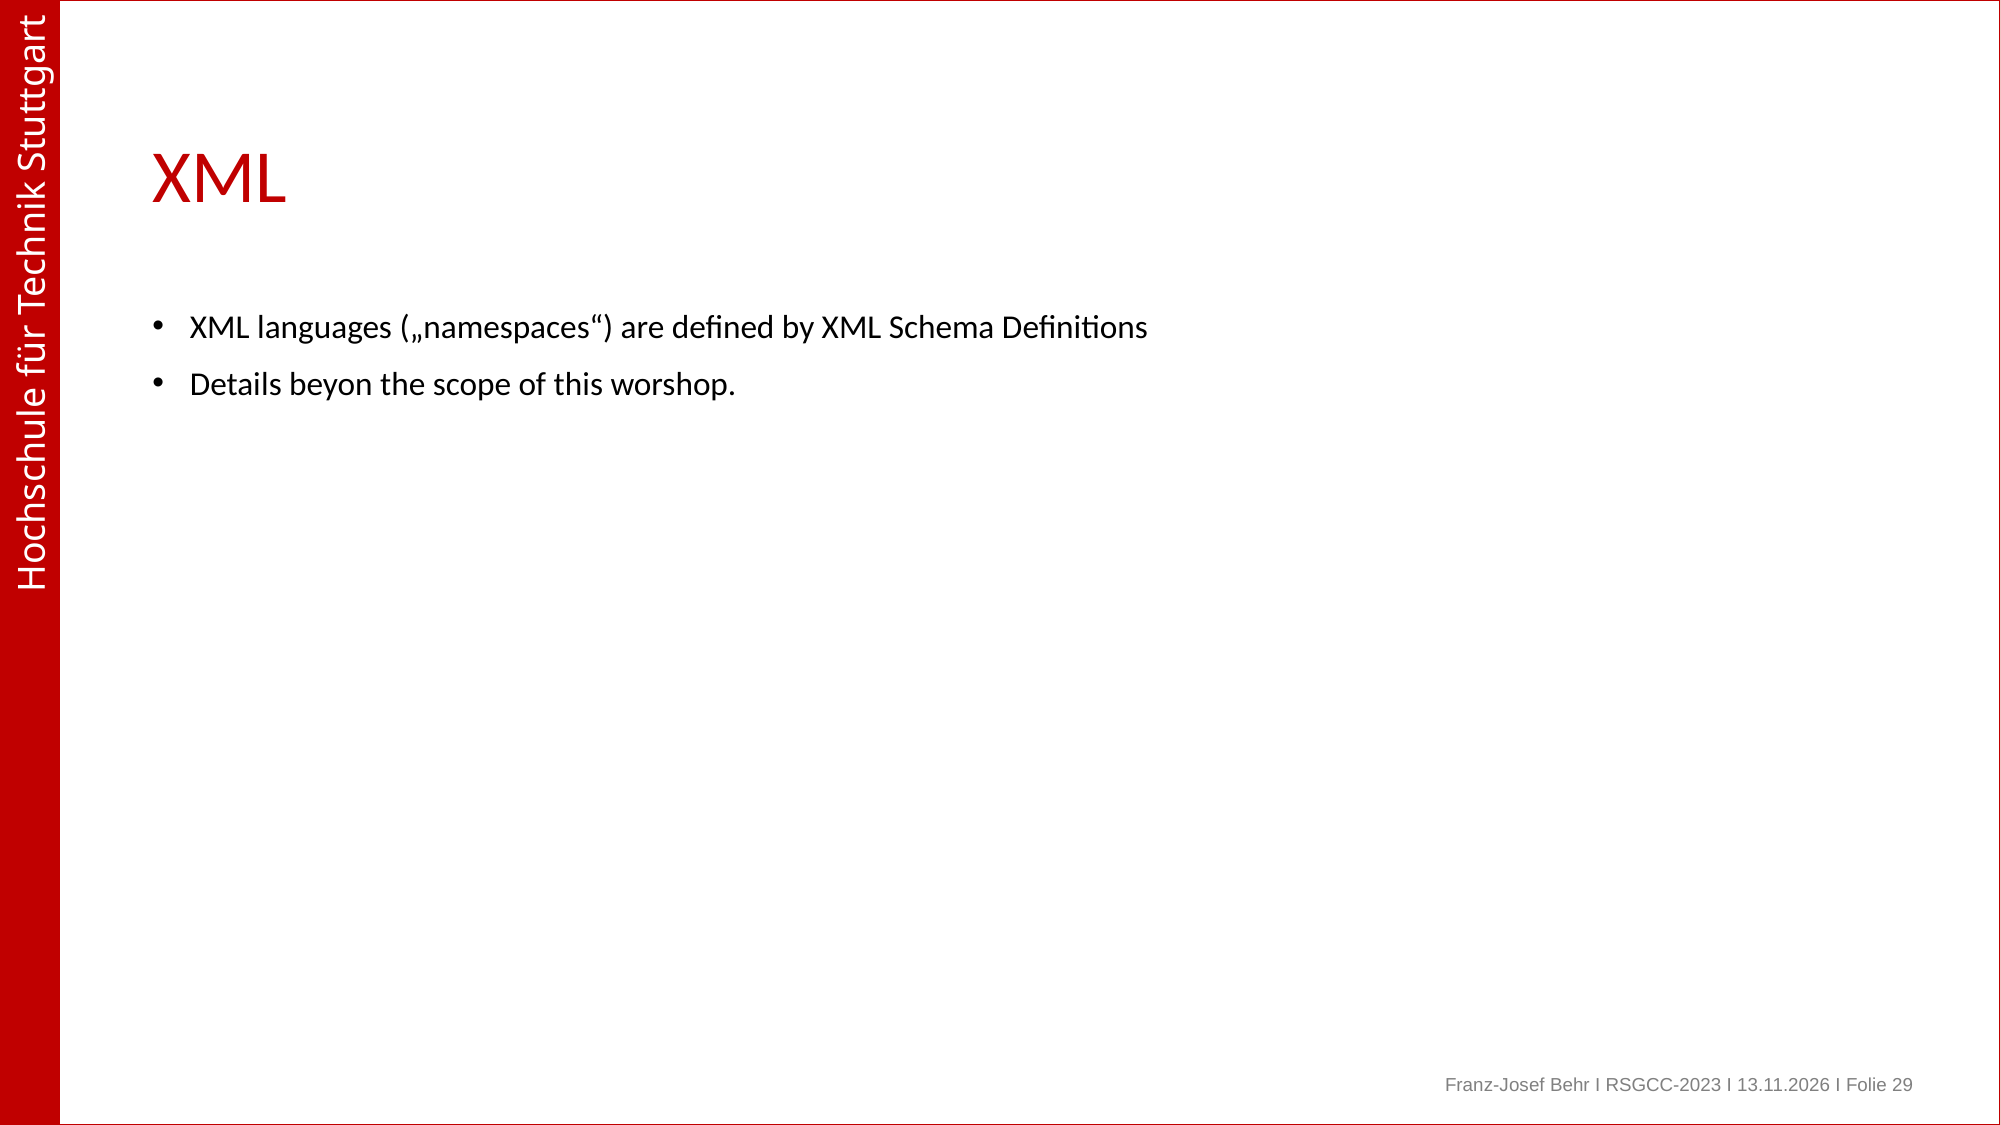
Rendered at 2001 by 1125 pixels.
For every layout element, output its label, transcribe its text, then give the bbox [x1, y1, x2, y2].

title XML [137, 82, 1863, 275]
list XML languages („namespaces“) are defined by XML Schema Definitions Details beyon the scope of this worshop. [137, 302, 1863, 1014]
